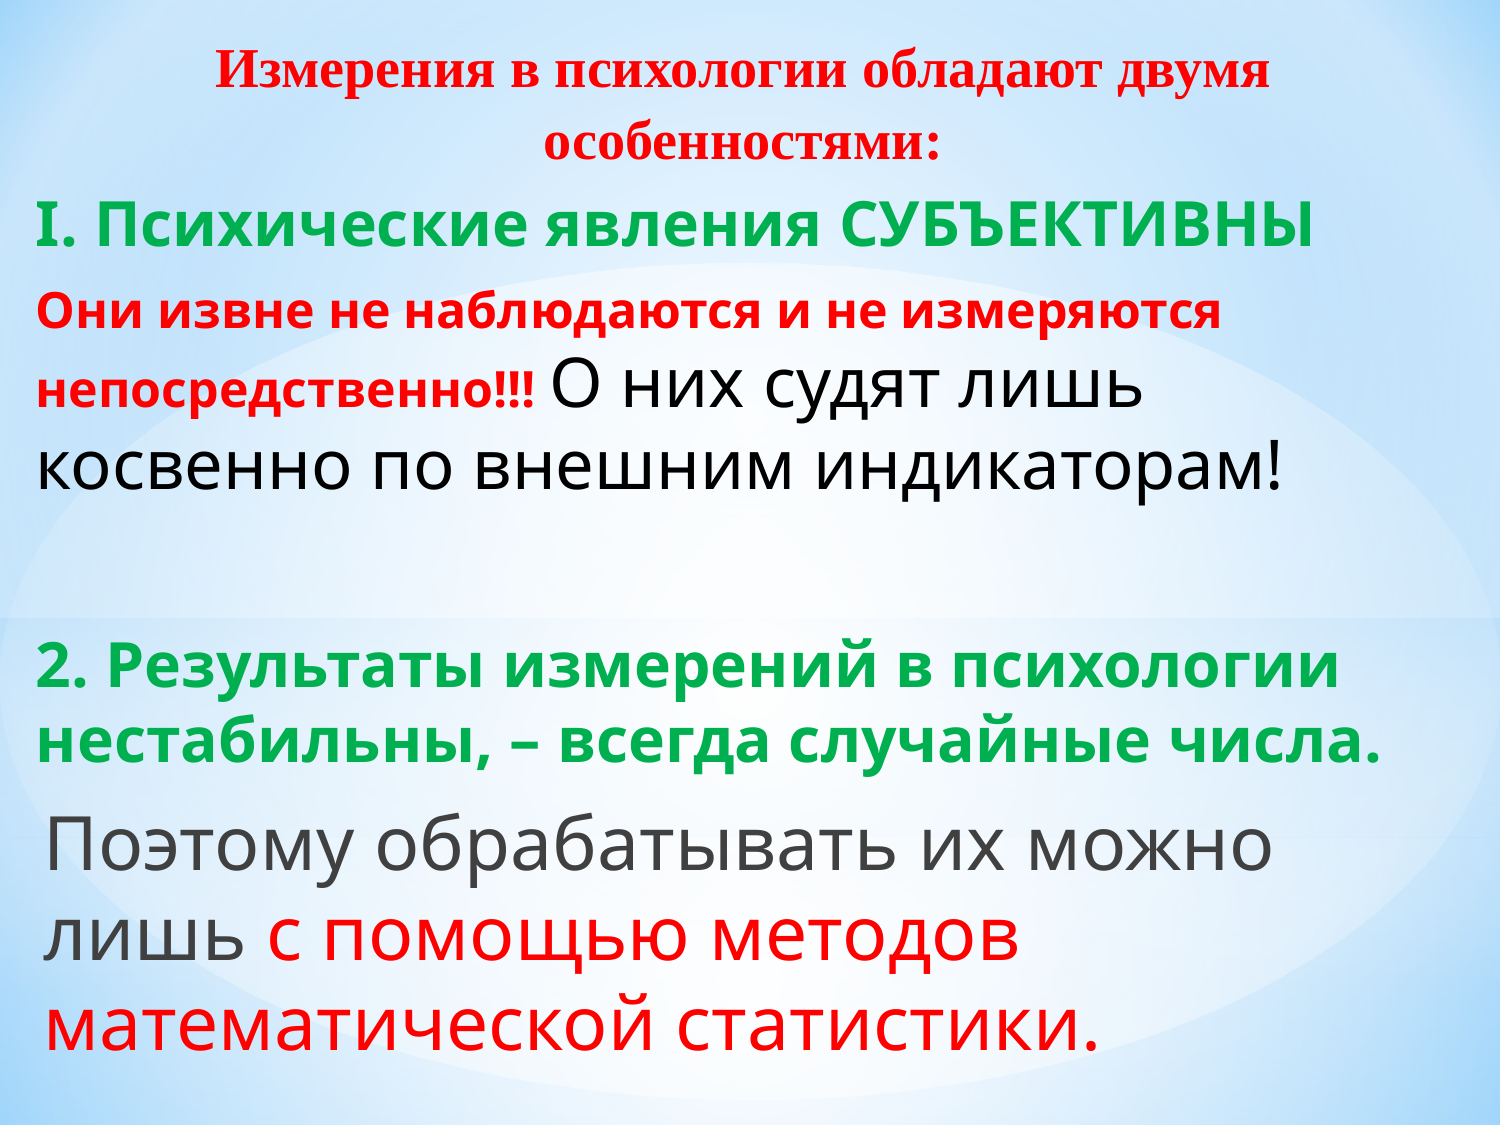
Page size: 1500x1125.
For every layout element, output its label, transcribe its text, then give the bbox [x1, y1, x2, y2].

list Измерения в психологии обладают двумя особенностями: I. Психические явления СУБЪЕКТИВНЫ Они извне не наблюдаются и не измеряются непосредственно!!! О них судят лишь косвенно по внешним индикаторам! 2. Результаты измерений в психологии нестабильны, – всегда случайные числа. Поэтому обрабатывать их можно лишь с помощью методов математической статистики. [20, 19, 1467, 1125]
